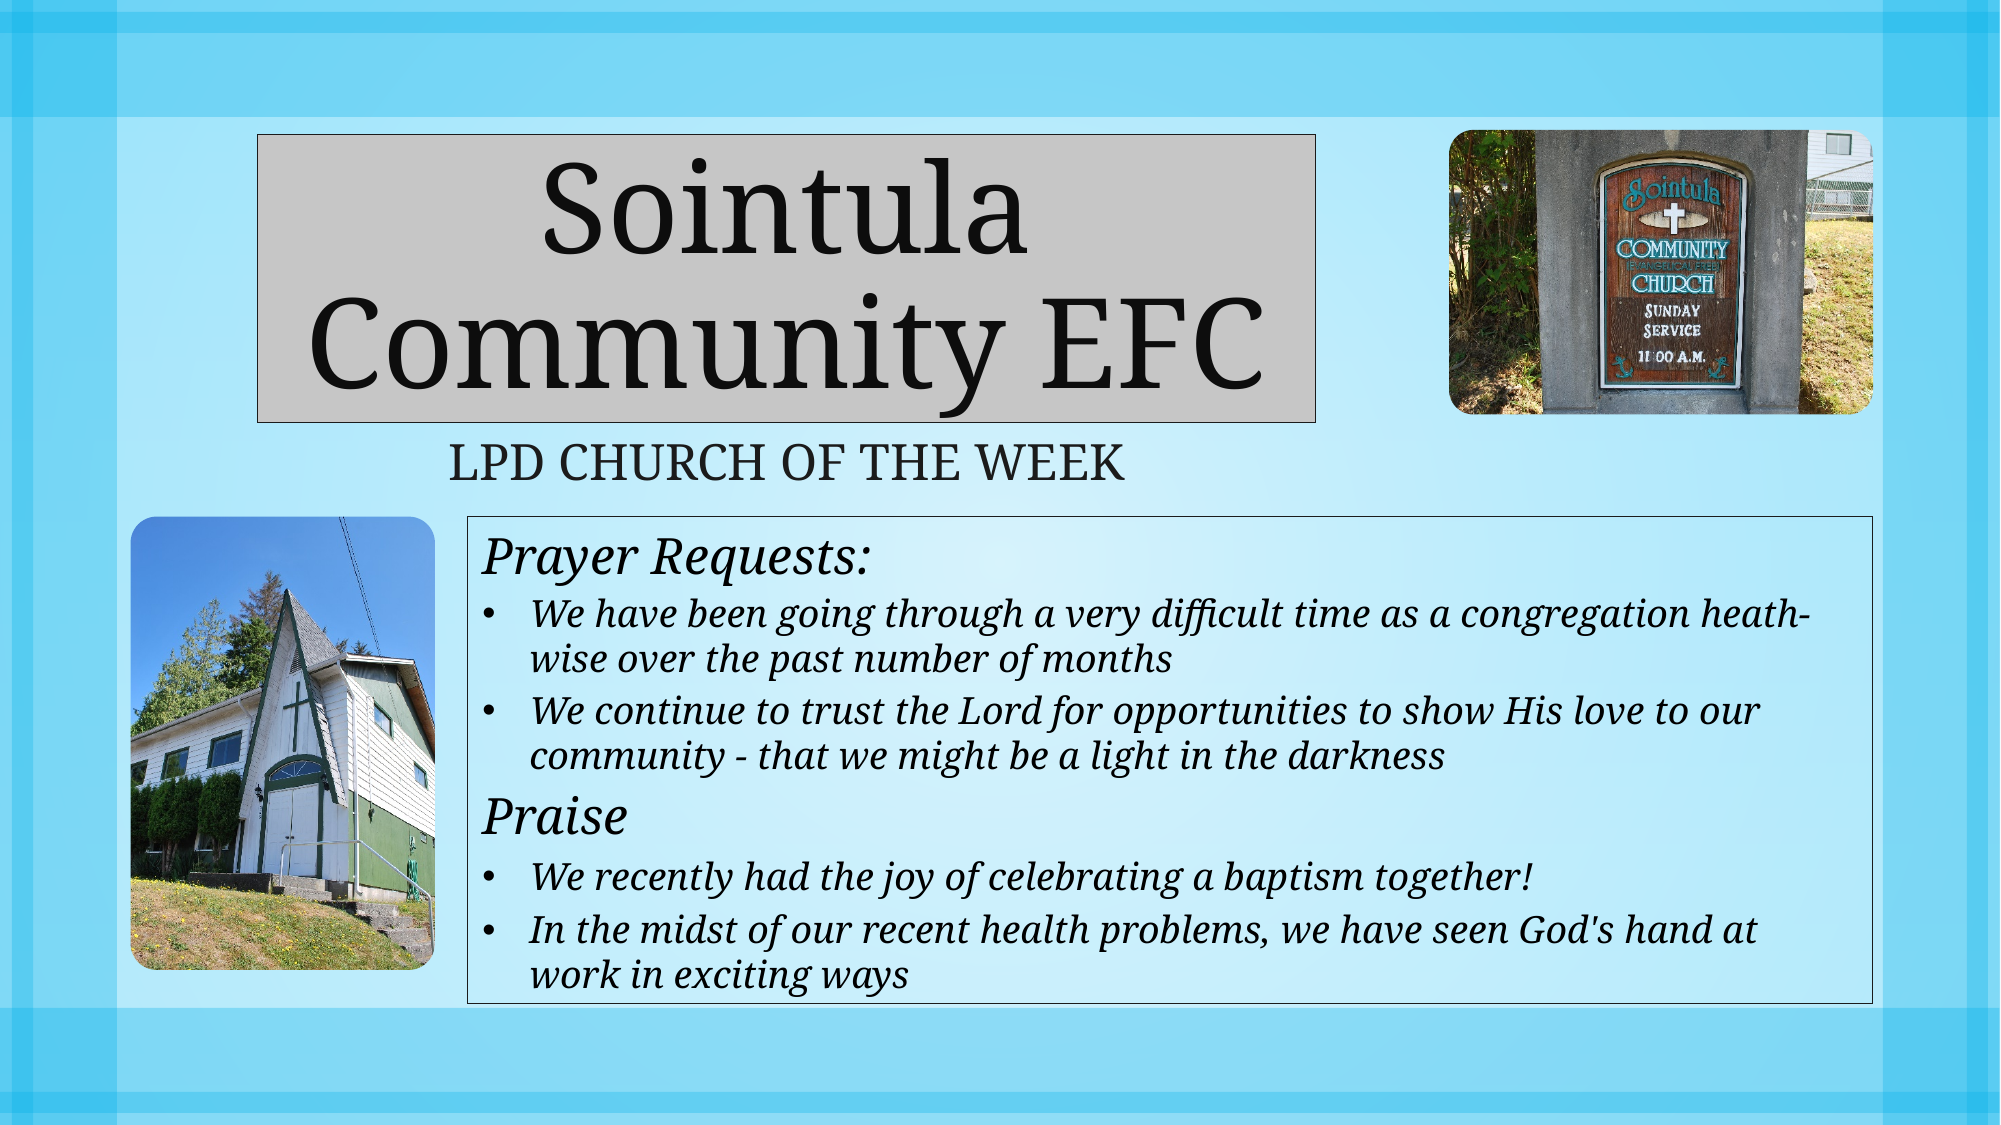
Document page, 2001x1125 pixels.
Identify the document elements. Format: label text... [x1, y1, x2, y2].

text_box Prayer Requests: We have been going through a very difficult time as a congregation heath-wise over the past number of months We continue to trust the Lord for opportunities to show His love to our community - that we might be a light in the darkness Praise We recently had the joy of celebrating a baptism together! In the midst of our recent health problems, we have seen God's hand at work in exciting ways [467, 516, 1873, 1004]
picture [55, 516, 510, 970]
title Sointula Community EFC [257, 134, 1316, 423]
picture [1449, 129, 1874, 415]
subtitle LPD Church of the week [354, 429, 1219, 530]
